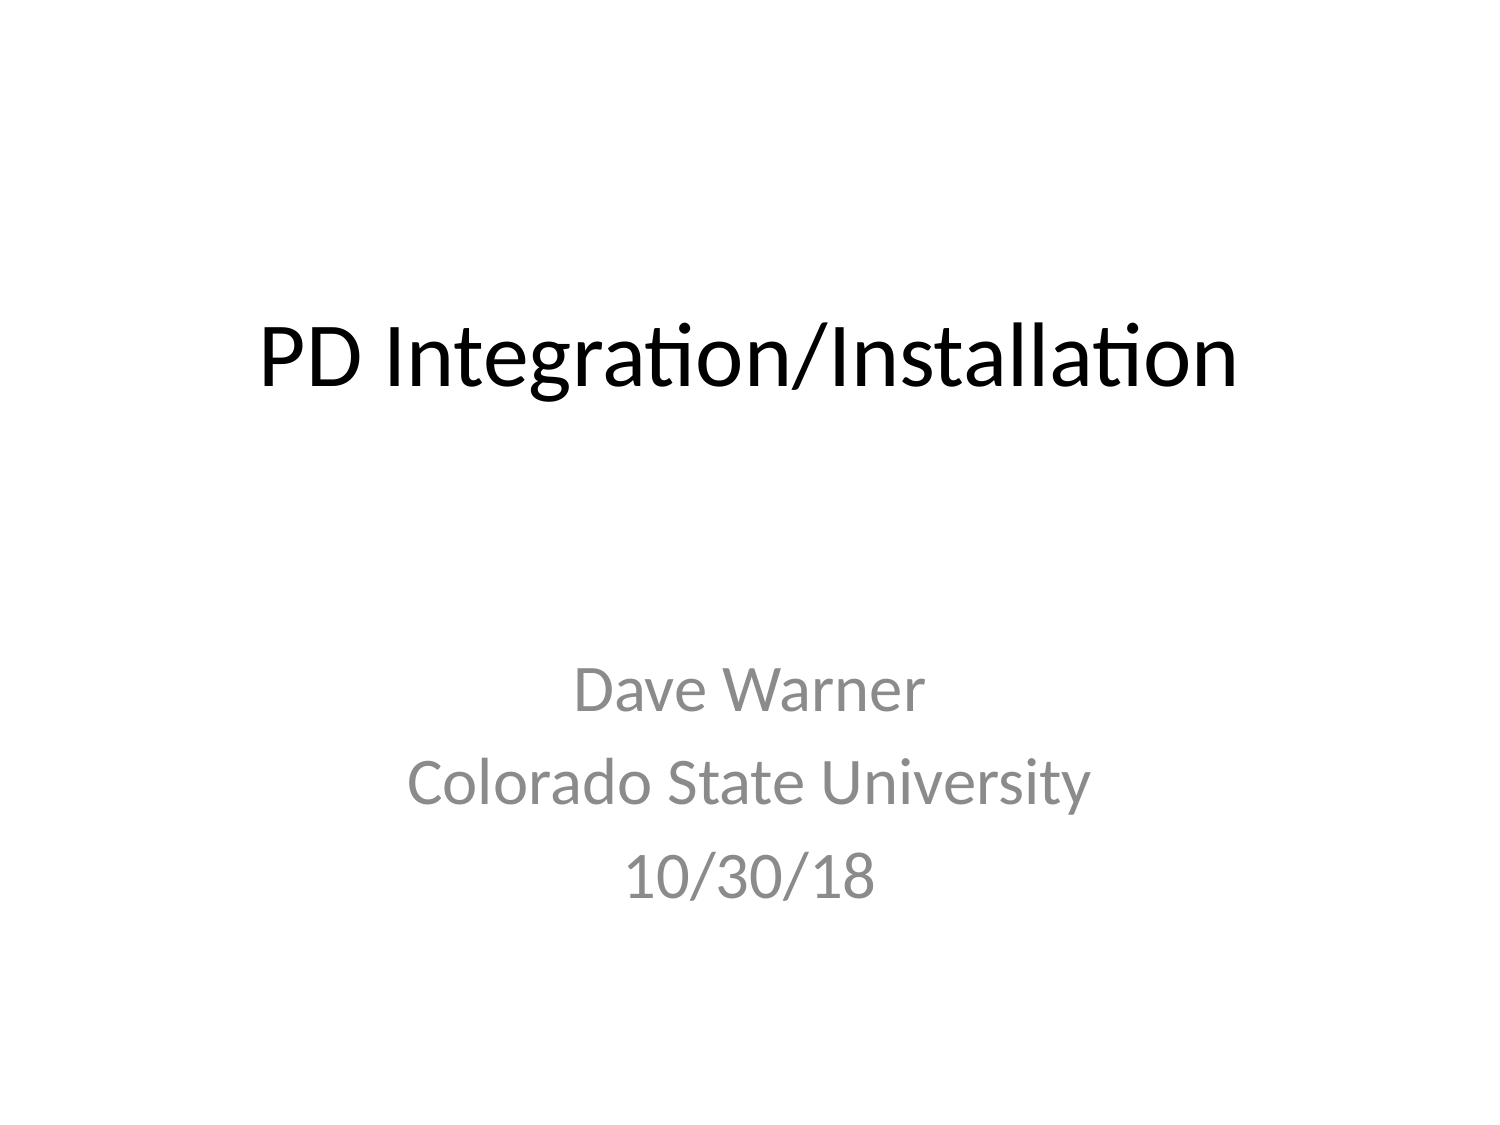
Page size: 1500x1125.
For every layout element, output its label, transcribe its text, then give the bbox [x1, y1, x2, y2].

title PD Integration/Installation [112, 228, 1388, 470]
subtitle Dave Warner Colorado State University 10/30/18 [225, 637, 1275, 925]
